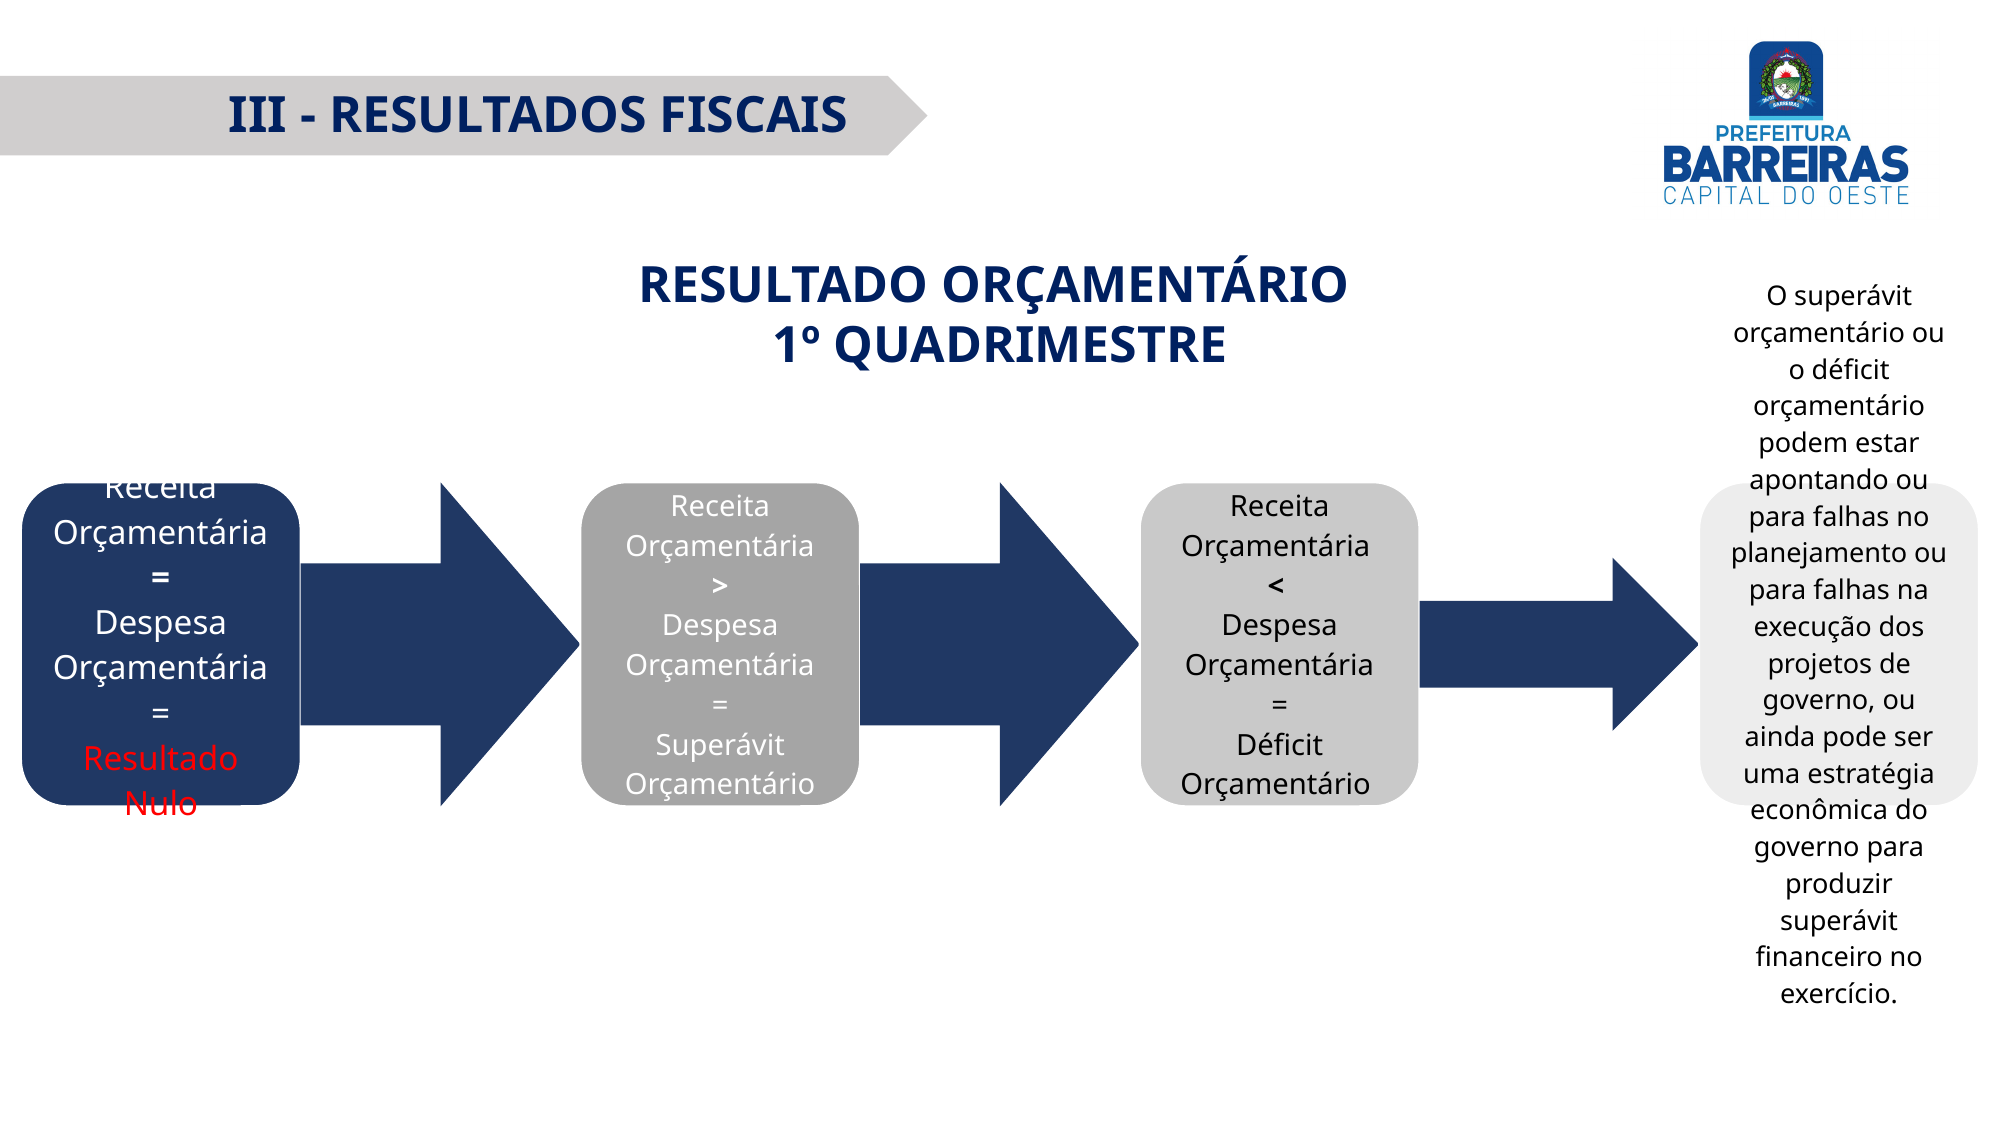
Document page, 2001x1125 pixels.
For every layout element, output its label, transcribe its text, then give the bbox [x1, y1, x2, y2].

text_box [0, 75, 1085, 156]
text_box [20, 482, 1979, 807]
picture [1632, 27, 1940, 220]
text_box RESULTADO ORÇAMENTÁRIO 1º QUADRIMESTRE [476, 245, 1524, 380]
